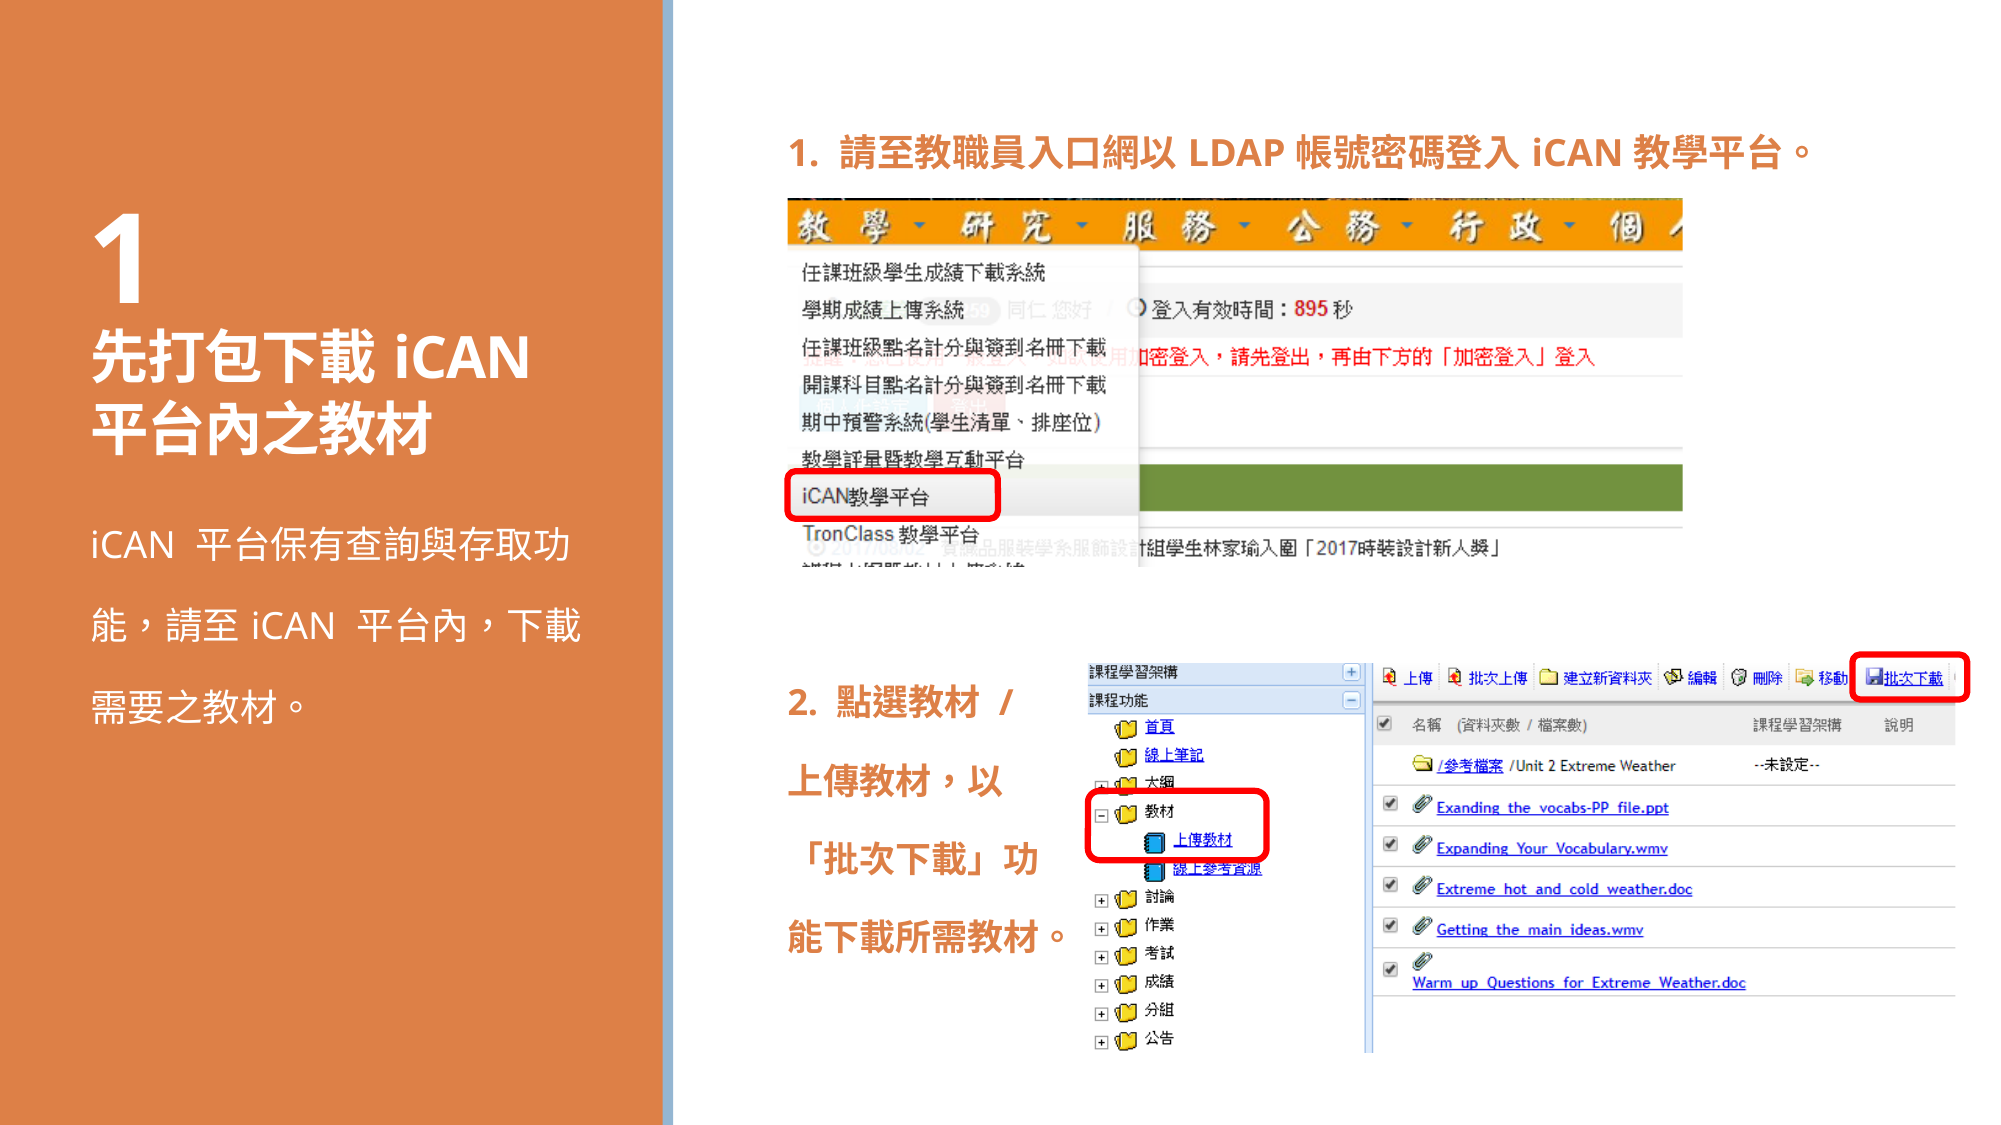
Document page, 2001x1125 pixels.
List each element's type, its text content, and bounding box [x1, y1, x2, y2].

list iCAN 平台保有查詢與存取功能，請至iCAN 平台內，下載需要之教材。 [75, 479, 600, 1035]
text_box 2. 點選教材 / 上傳教材，以「批次下載」功能下載所需教材。 [787, 640, 1042, 1035]
picture [1087, 662, 1956, 1053]
title 先打包下載iCAN 平台內之教材 [75, 97, 600, 473]
list 1. 請至教職員入口網以LDAP帳號密碼登入iCAN教學平台。 [787, 120, 1853, 983]
text_box [1851, 653, 1969, 700]
text_box 1 [72, 170, 174, 336]
picture [786, 198, 1684, 567]
